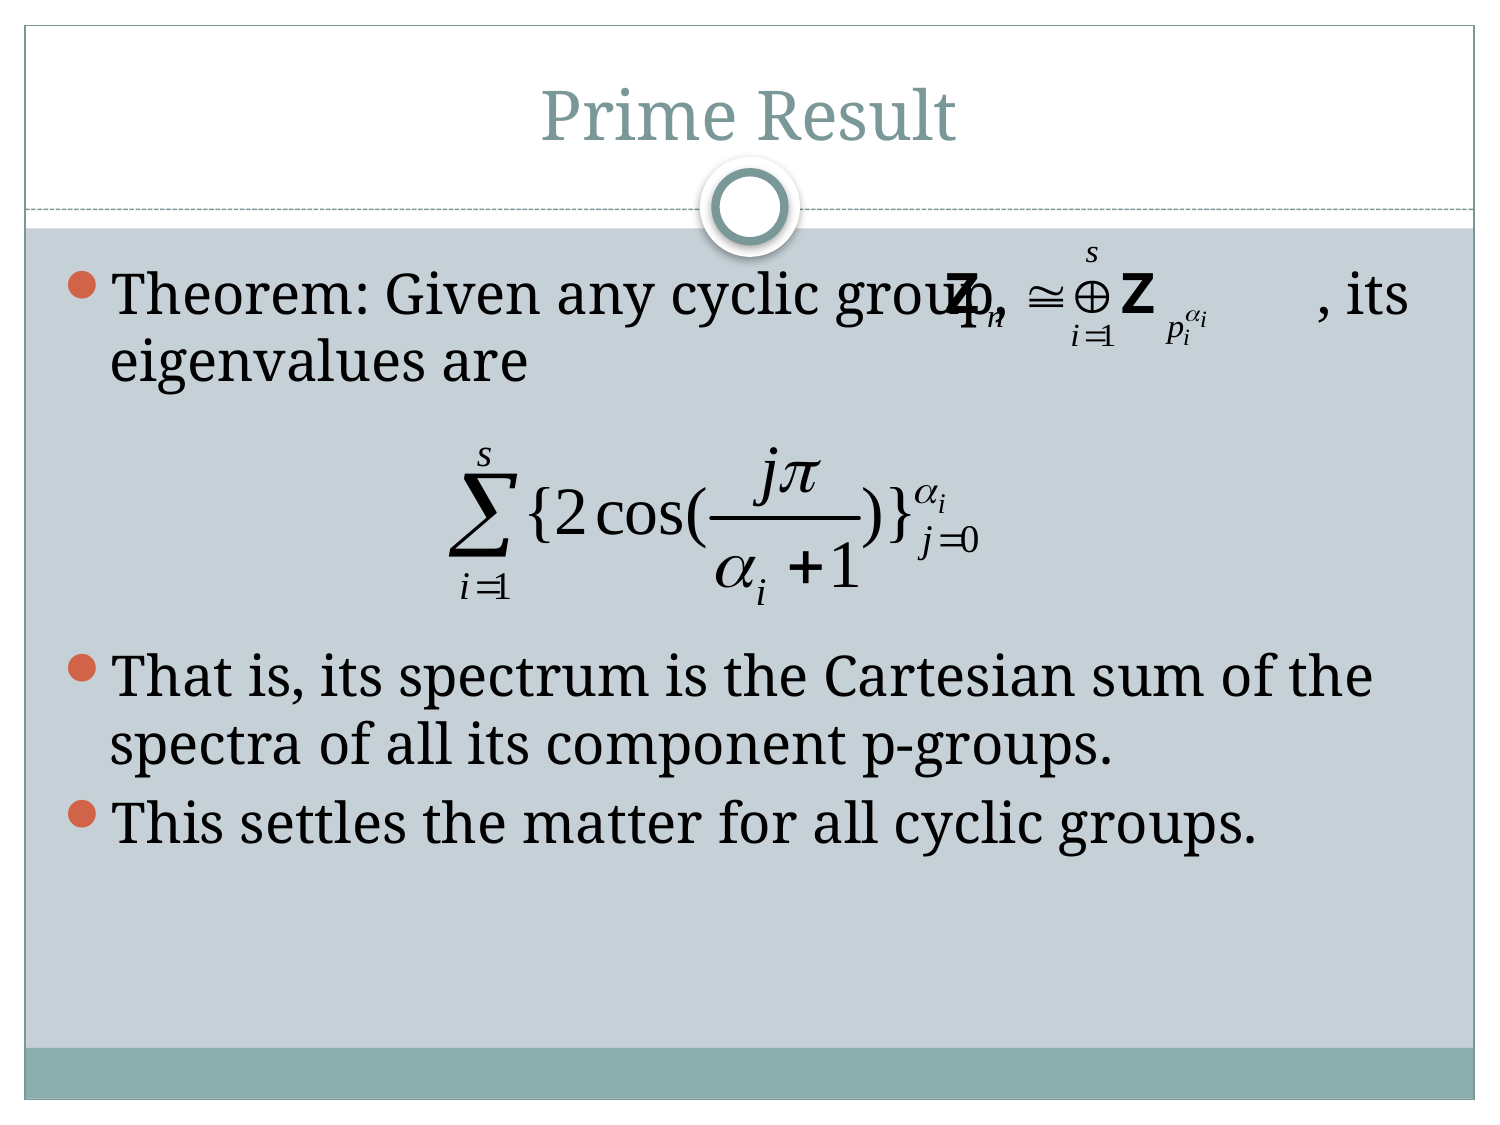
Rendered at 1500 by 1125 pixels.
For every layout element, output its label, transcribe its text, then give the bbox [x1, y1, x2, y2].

list Theorem: Given any cyclic group, , its eigenvalues are That is, its spectrum is the Cartesian sum of the spectra of all its component p-groups. This settles the matter for all cyclic groups. [49, 250, 1445, 1001]
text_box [438, 421, 998, 620]
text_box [937, 224, 1226, 361]
title Prime Result [49, 37, 1450, 162]
